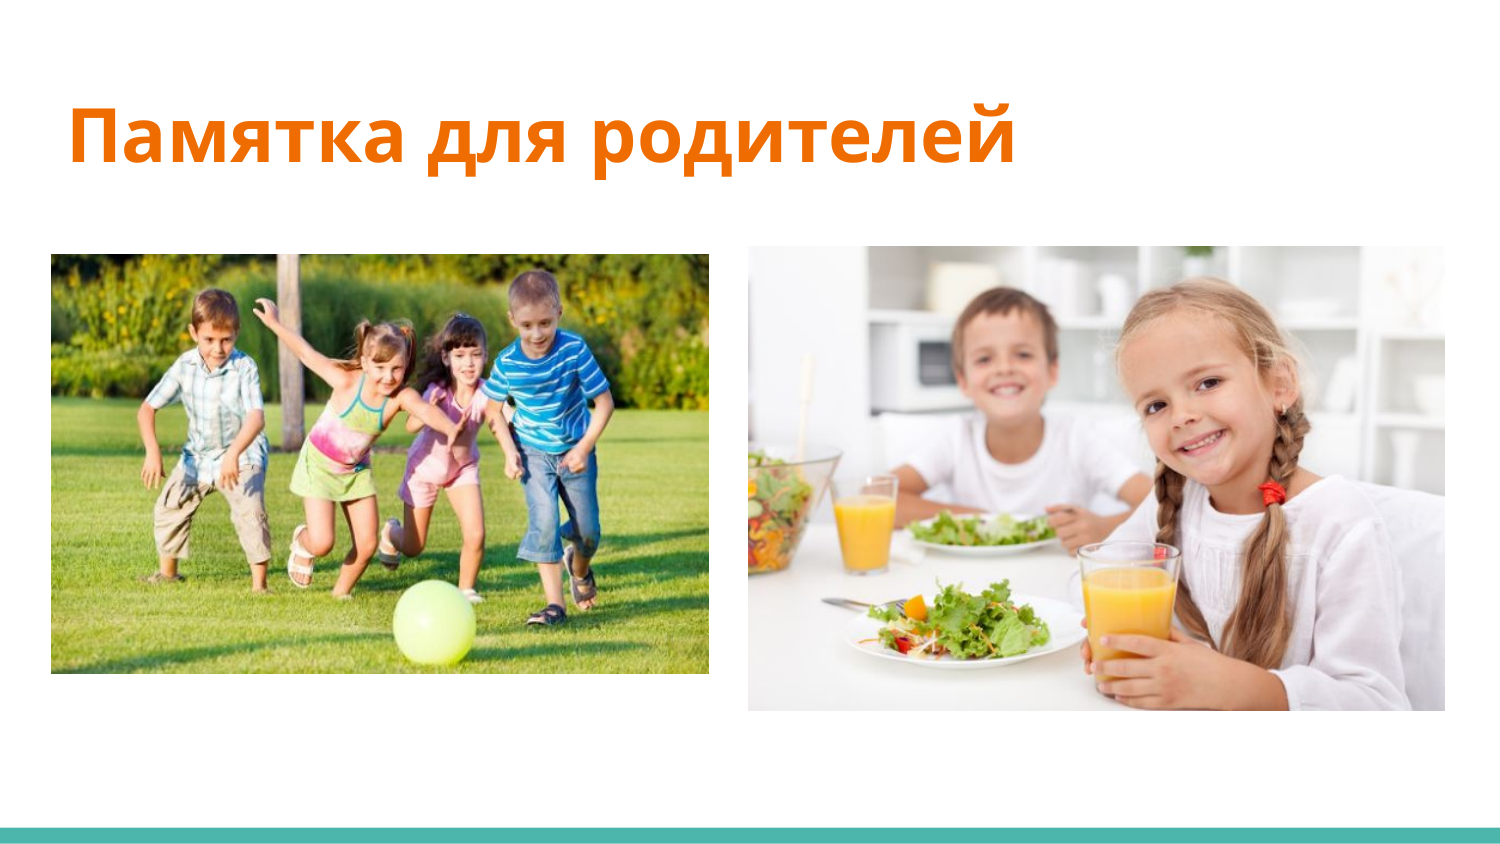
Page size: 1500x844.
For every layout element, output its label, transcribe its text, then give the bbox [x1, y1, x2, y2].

picture [50, 254, 709, 674]
title Памятка для родителей [50, 72, 1450, 190]
picture [748, 246, 1445, 711]
